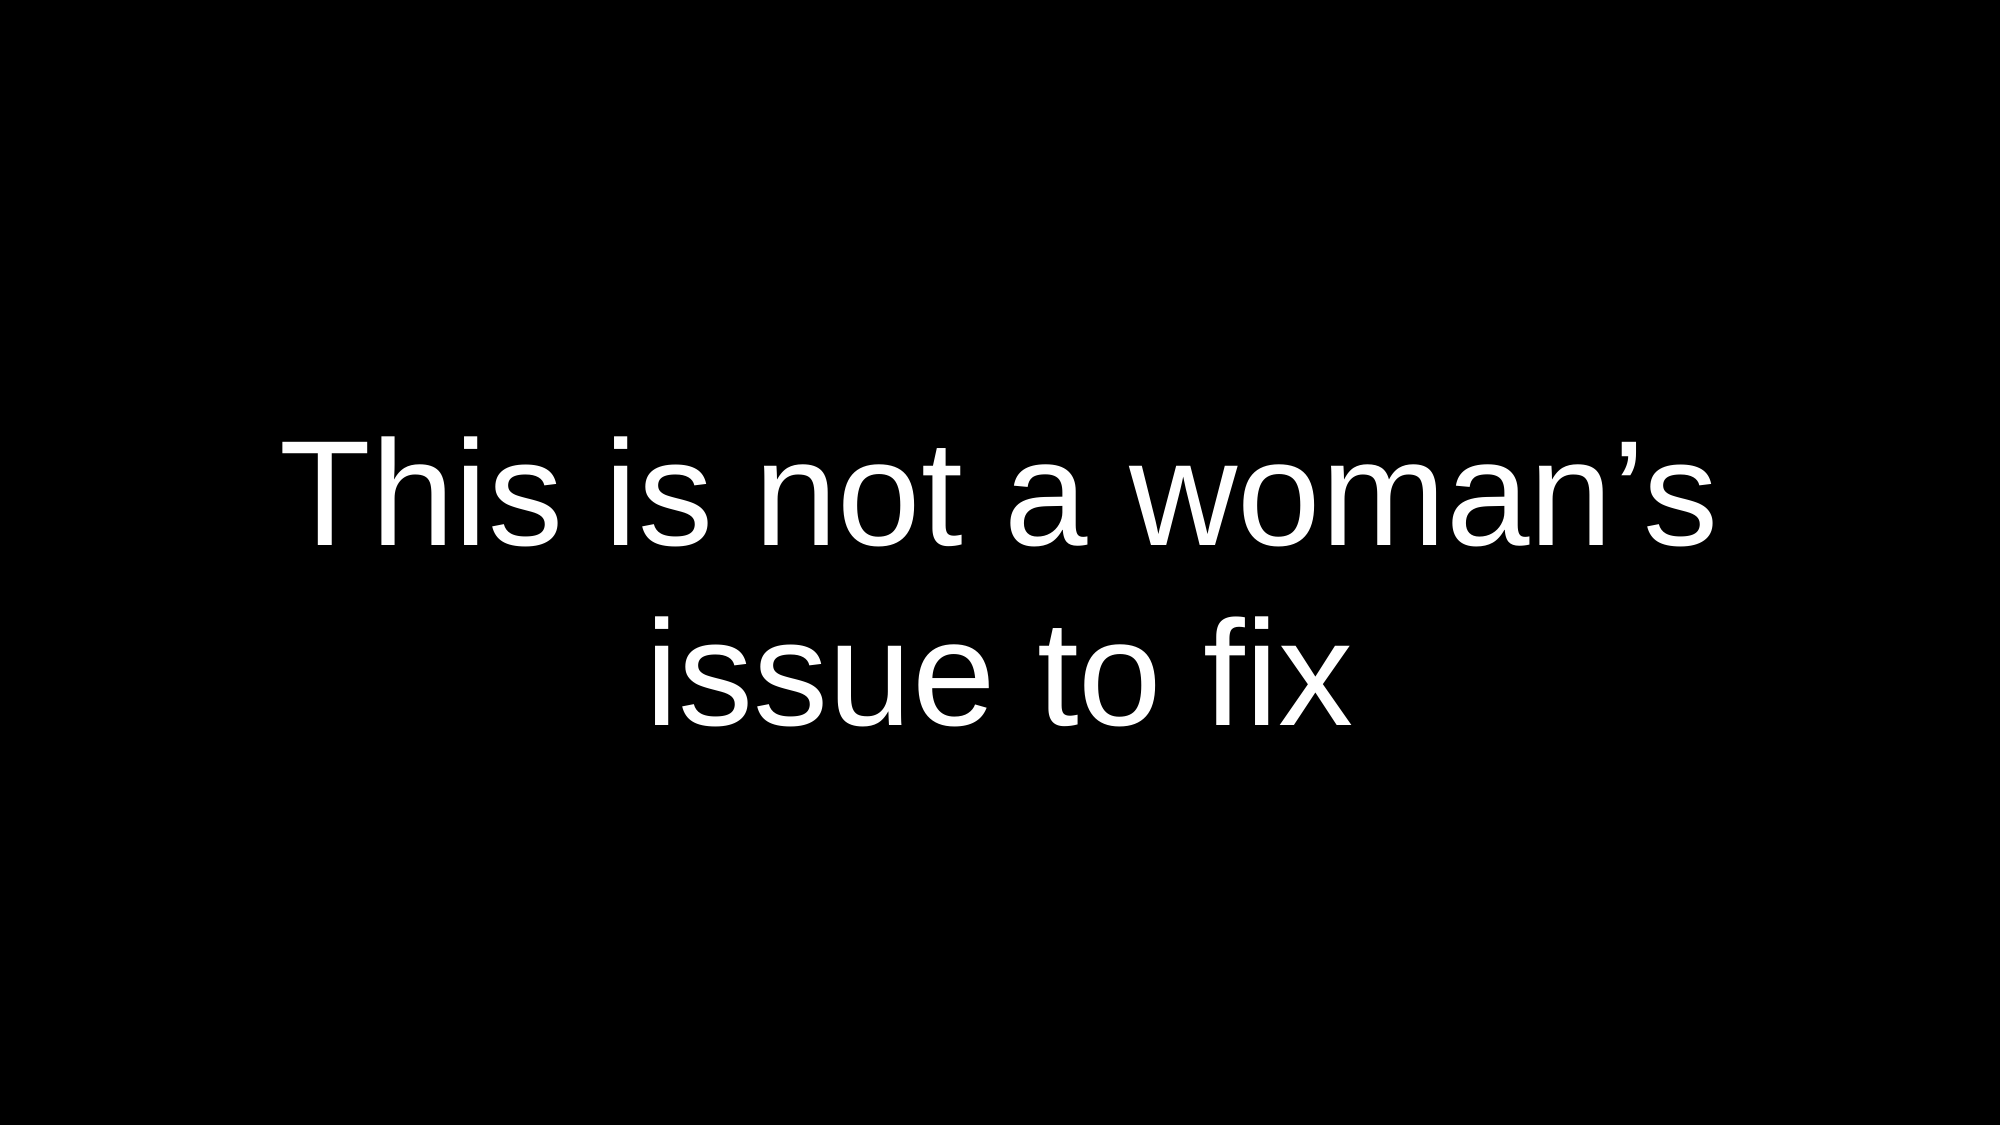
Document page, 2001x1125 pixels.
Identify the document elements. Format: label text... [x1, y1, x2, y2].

text_box This is not a woman’s issue to fix [225, 387, 1775, 763]
